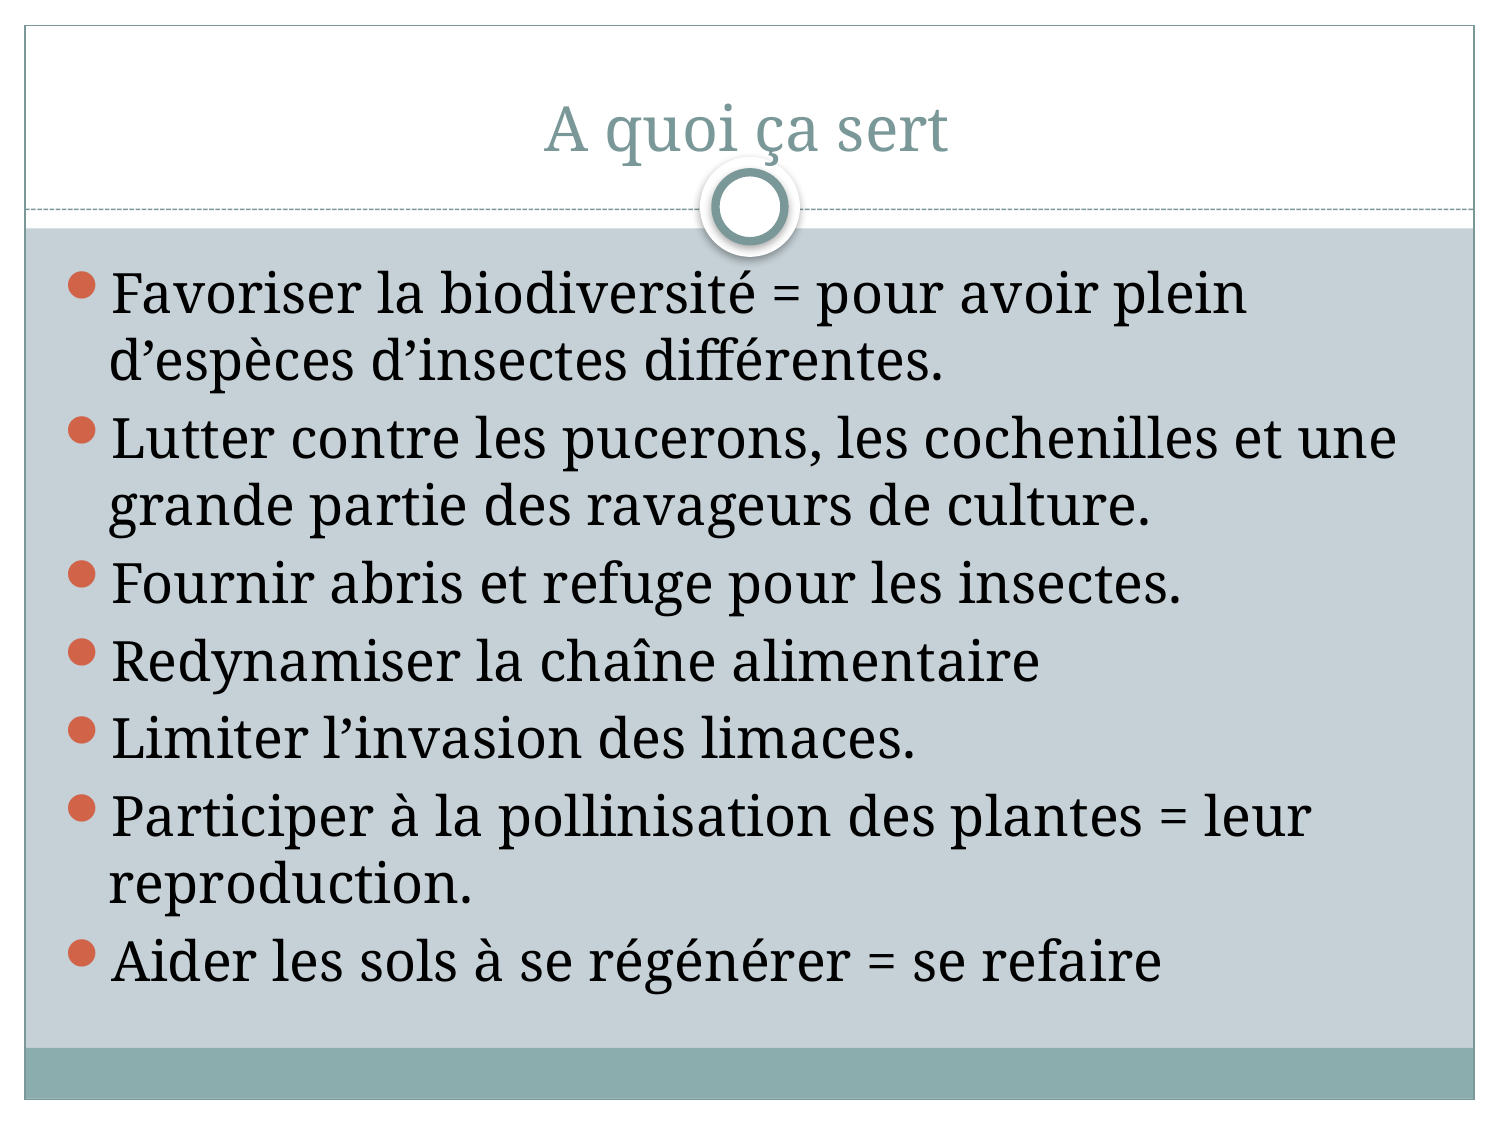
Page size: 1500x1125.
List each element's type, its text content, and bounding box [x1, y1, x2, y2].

list Favoriser la biodiversité = pour avoir plein d’espèces d’insectes différentes. Lutter contre les pucerons, les cochenilles et une grande partie des ravageurs de culture. Fournir abris et refuge pour les insectes. Redynamiser la chaîne alimentaire Limiter l’invasion des limaces. Participer à la pollinisation des plantes = leur reproduction. Aider les sols à se régénérer = se refaire [49, 250, 1445, 1001]
title A quoi ça sert [88, 30, 1276, 172]
